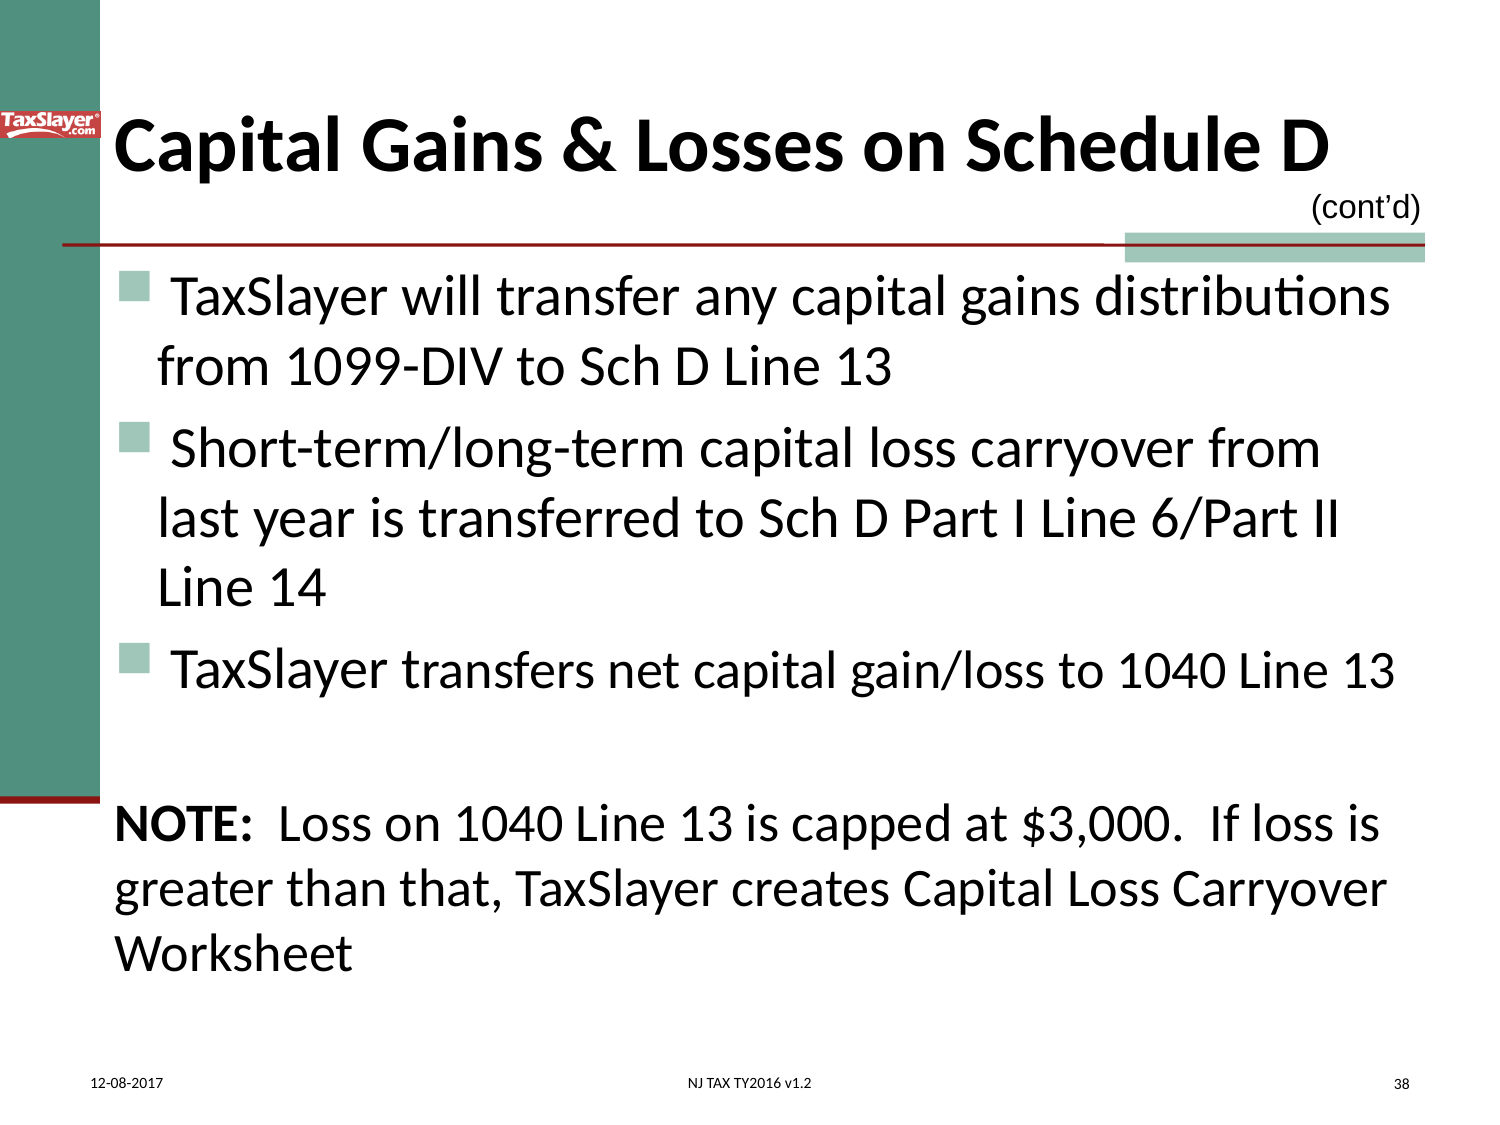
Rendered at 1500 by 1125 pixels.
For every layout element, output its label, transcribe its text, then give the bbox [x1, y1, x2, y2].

title Capital Gains & Losses on Schedule D [99, 45, 1425, 234]
slide_number 38 [1112, 1049, 1426, 1101]
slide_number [74, 1049, 401, 1100]
text_box (cont’d) [1295, 177, 1437, 233]
list TaxSlayer will transfer any capital gains distributions from 1099-DIV to Sch D Line 13 Short-term/long-term capital loss carryover from last year is transferred to Sch D Part I Line 6/Part II Line 14 TaxSlayer transfers net capital gain/loss to 1040 Line 13 NOTE: Loss on 1040 Line 13 is capped at $3,000. If loss is greater than that, TaxSlayer creates Capital Loss Carryover Worksheet [99, 249, 1425, 1038]
picture [0, 110, 101, 139]
footer NJ TAX TY2016 v1.2 [496, 1050, 1004, 1100]
